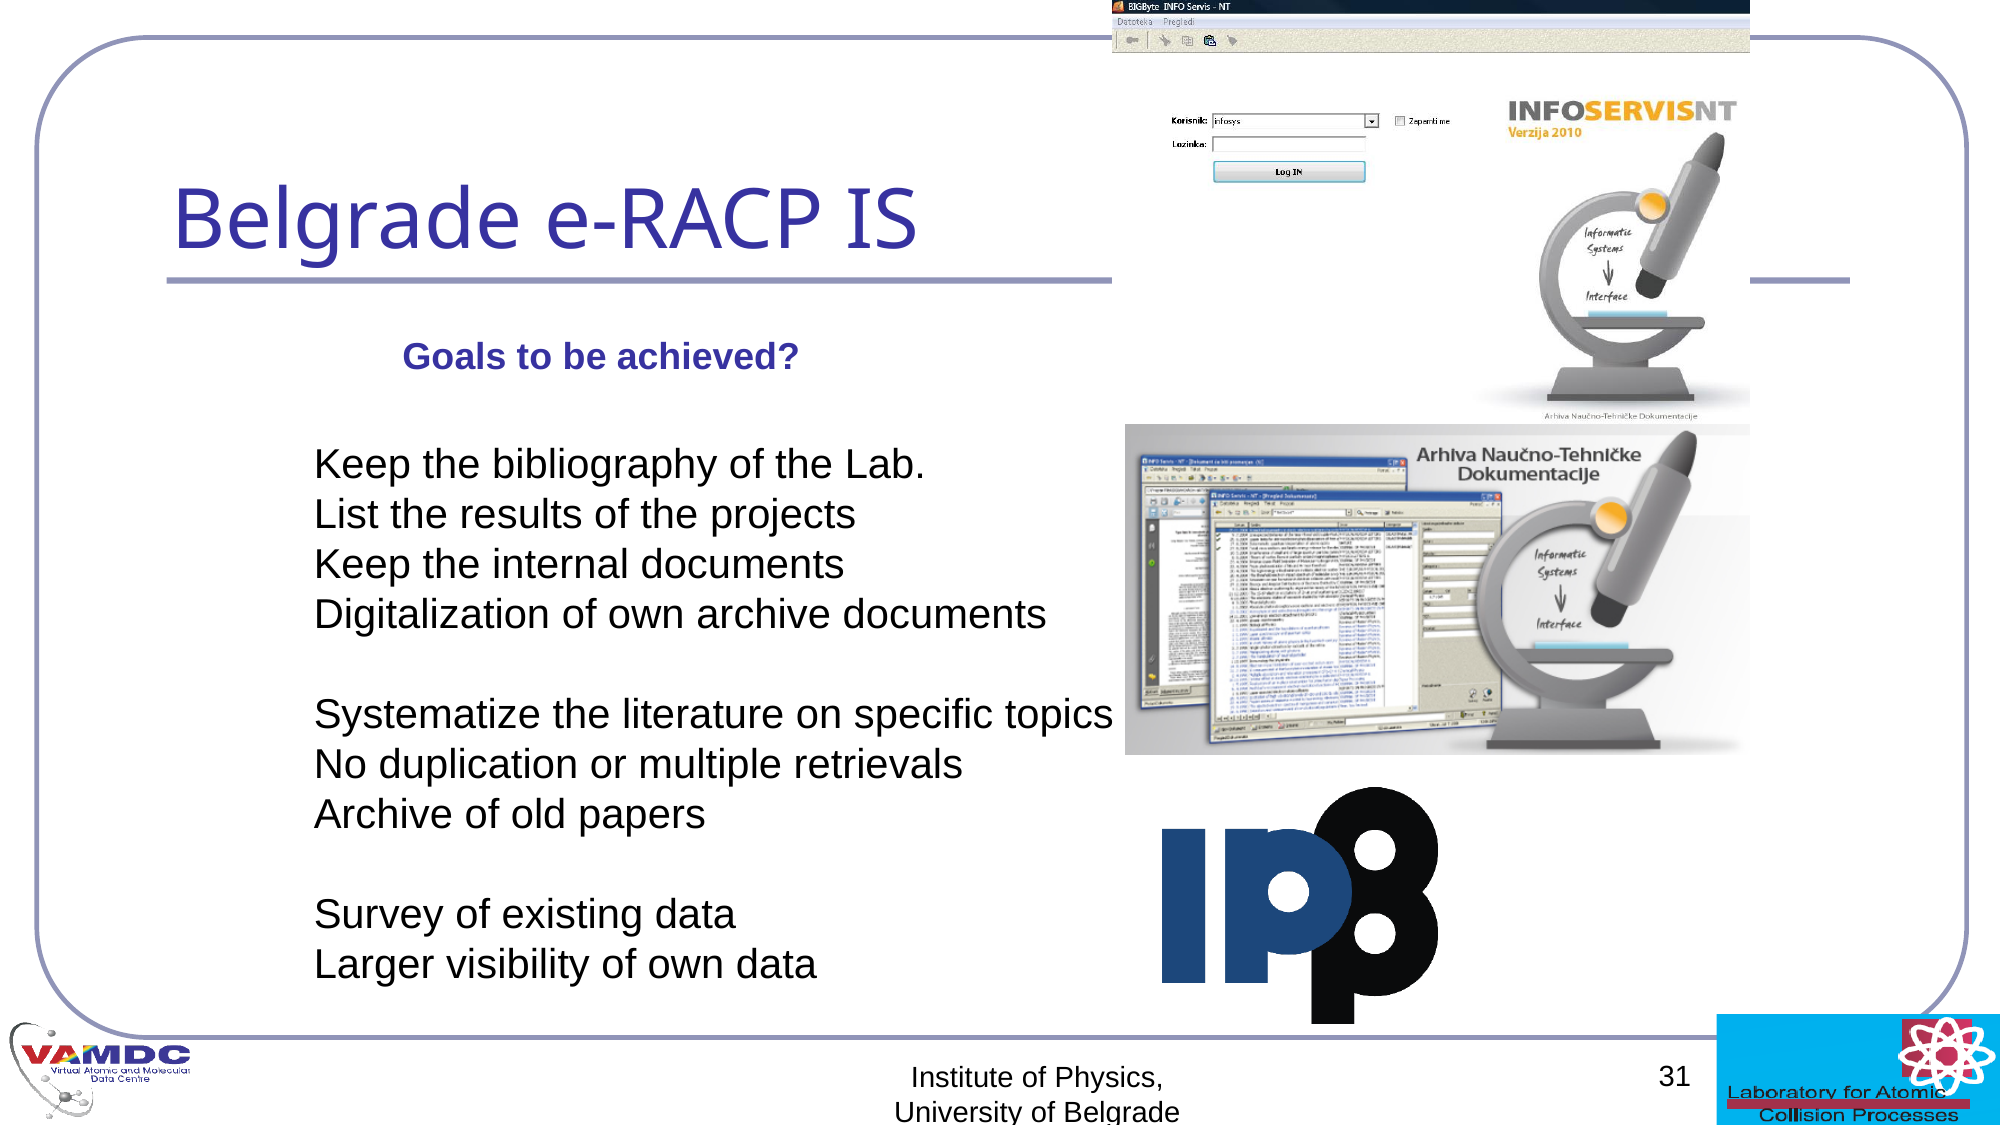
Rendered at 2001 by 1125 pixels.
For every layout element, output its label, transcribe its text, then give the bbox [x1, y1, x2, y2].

title Belgrade e-RACP IS [156, 85, 1107, 273]
text_box Institute of Physics, University of Belgrade [800, 1050, 1275, 1125]
text_box Keep the bibliography of the Lab. List the results of the projects Keep the internal documents Digitalization of own archive documents Systematize the literature on specific topics No duplication or multiple retrievals Archive of old papers Survey of existing data Larger visibility of own data [299, 429, 1130, 995]
picture [1112, 0, 1751, 756]
text_box Goals to be achieved? [387, 324, 816, 385]
picture [1162, 787, 1438, 1024]
slide_number 31 [1499, 1049, 1851, 1125]
picture [0, 1016, 200, 1125]
